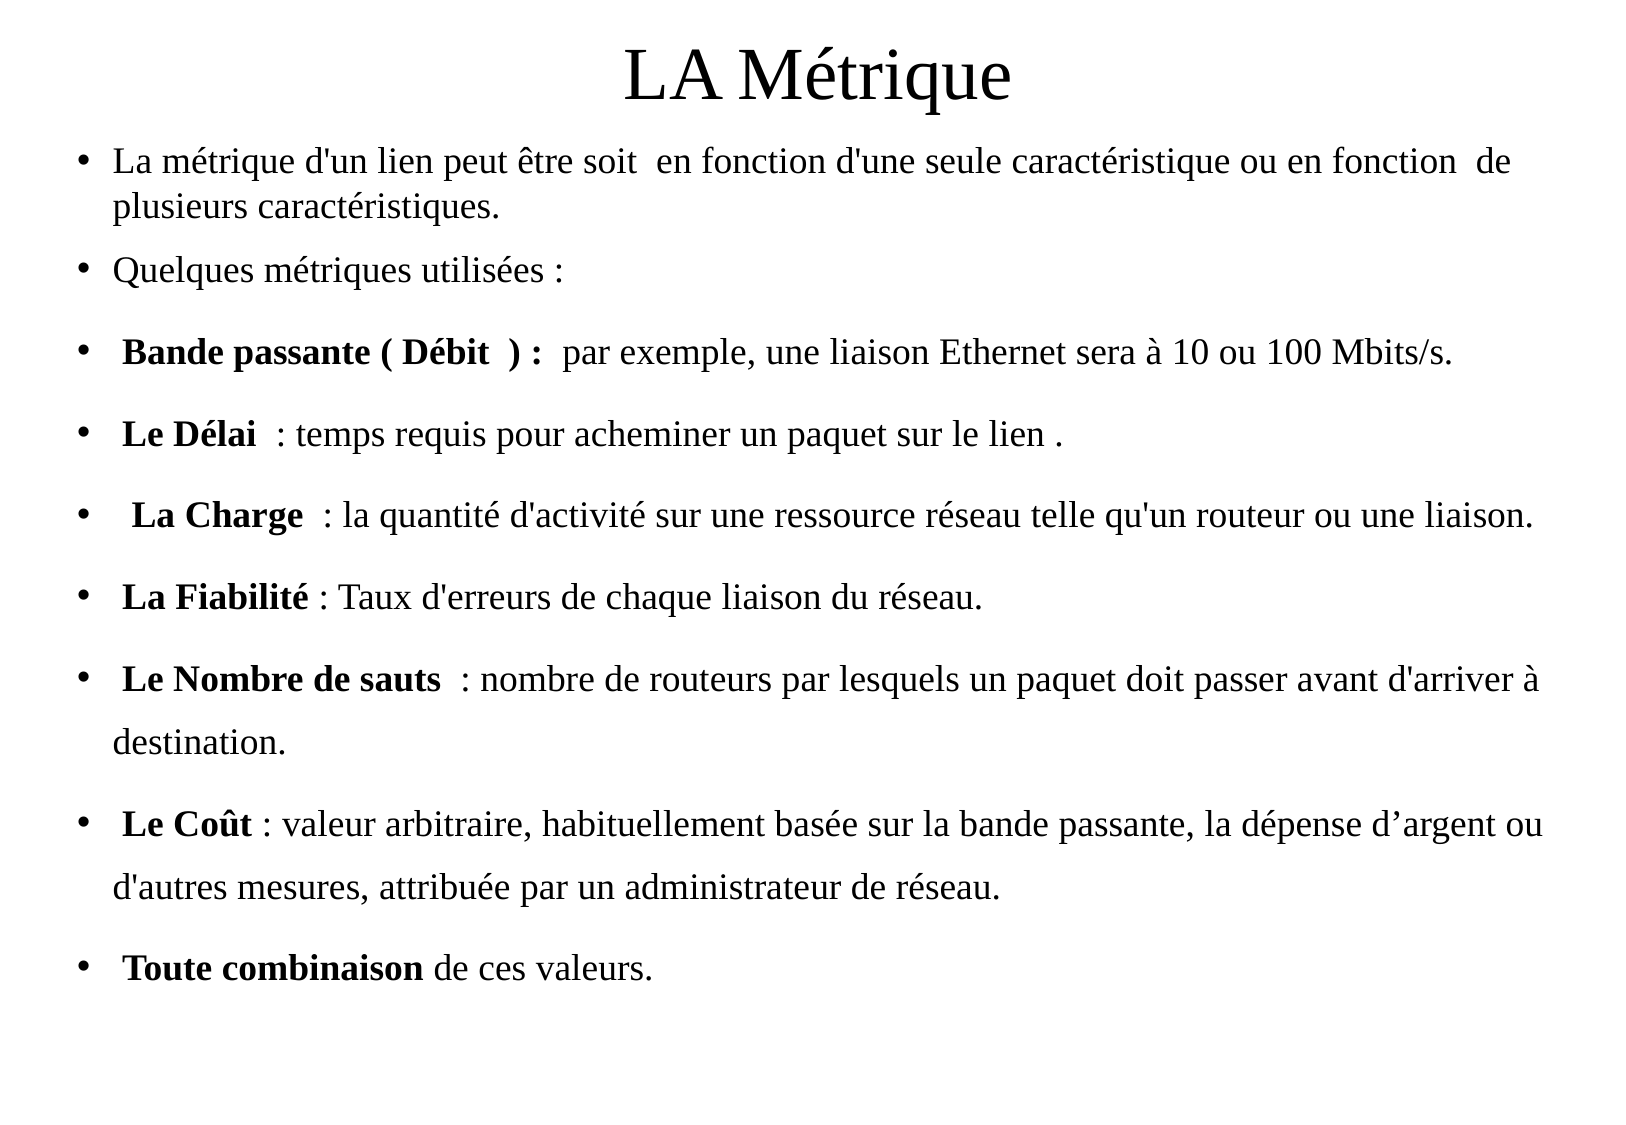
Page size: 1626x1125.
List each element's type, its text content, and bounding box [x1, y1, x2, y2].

text_box La métrique d'un lien peut être soit en fonction d'une seule caractéristique ou en fonction de plusieurs caractéristiques. Quelques métriques utilisées : Bande passante ( Débit ) : par exemple, une liaison Ethernet sera à 10 ou 100 Mbits/s. Le Délai : temps requis pour acheminer un paquet sur le lien . La Charge : la quantité d'activité sur une ressource réseau telle qu'un routeur ou une liaison. La Fiabilité : Taux d'erreurs de chaque liaison du réseau. Le Nombre de sauts : nombre de routeurs par lesquels un paquet doit passer avant d'arriver à destination. Le Coût : valeur arbitraire, habituellement basée sur la bande passante, la dépense d’argent ou d'autres mesures, attribuée par un administrateur de réseau. Toute combinaison de ces valeurs. [62, 128, 1575, 996]
title LA Métrique [50, 11, 1586, 129]
